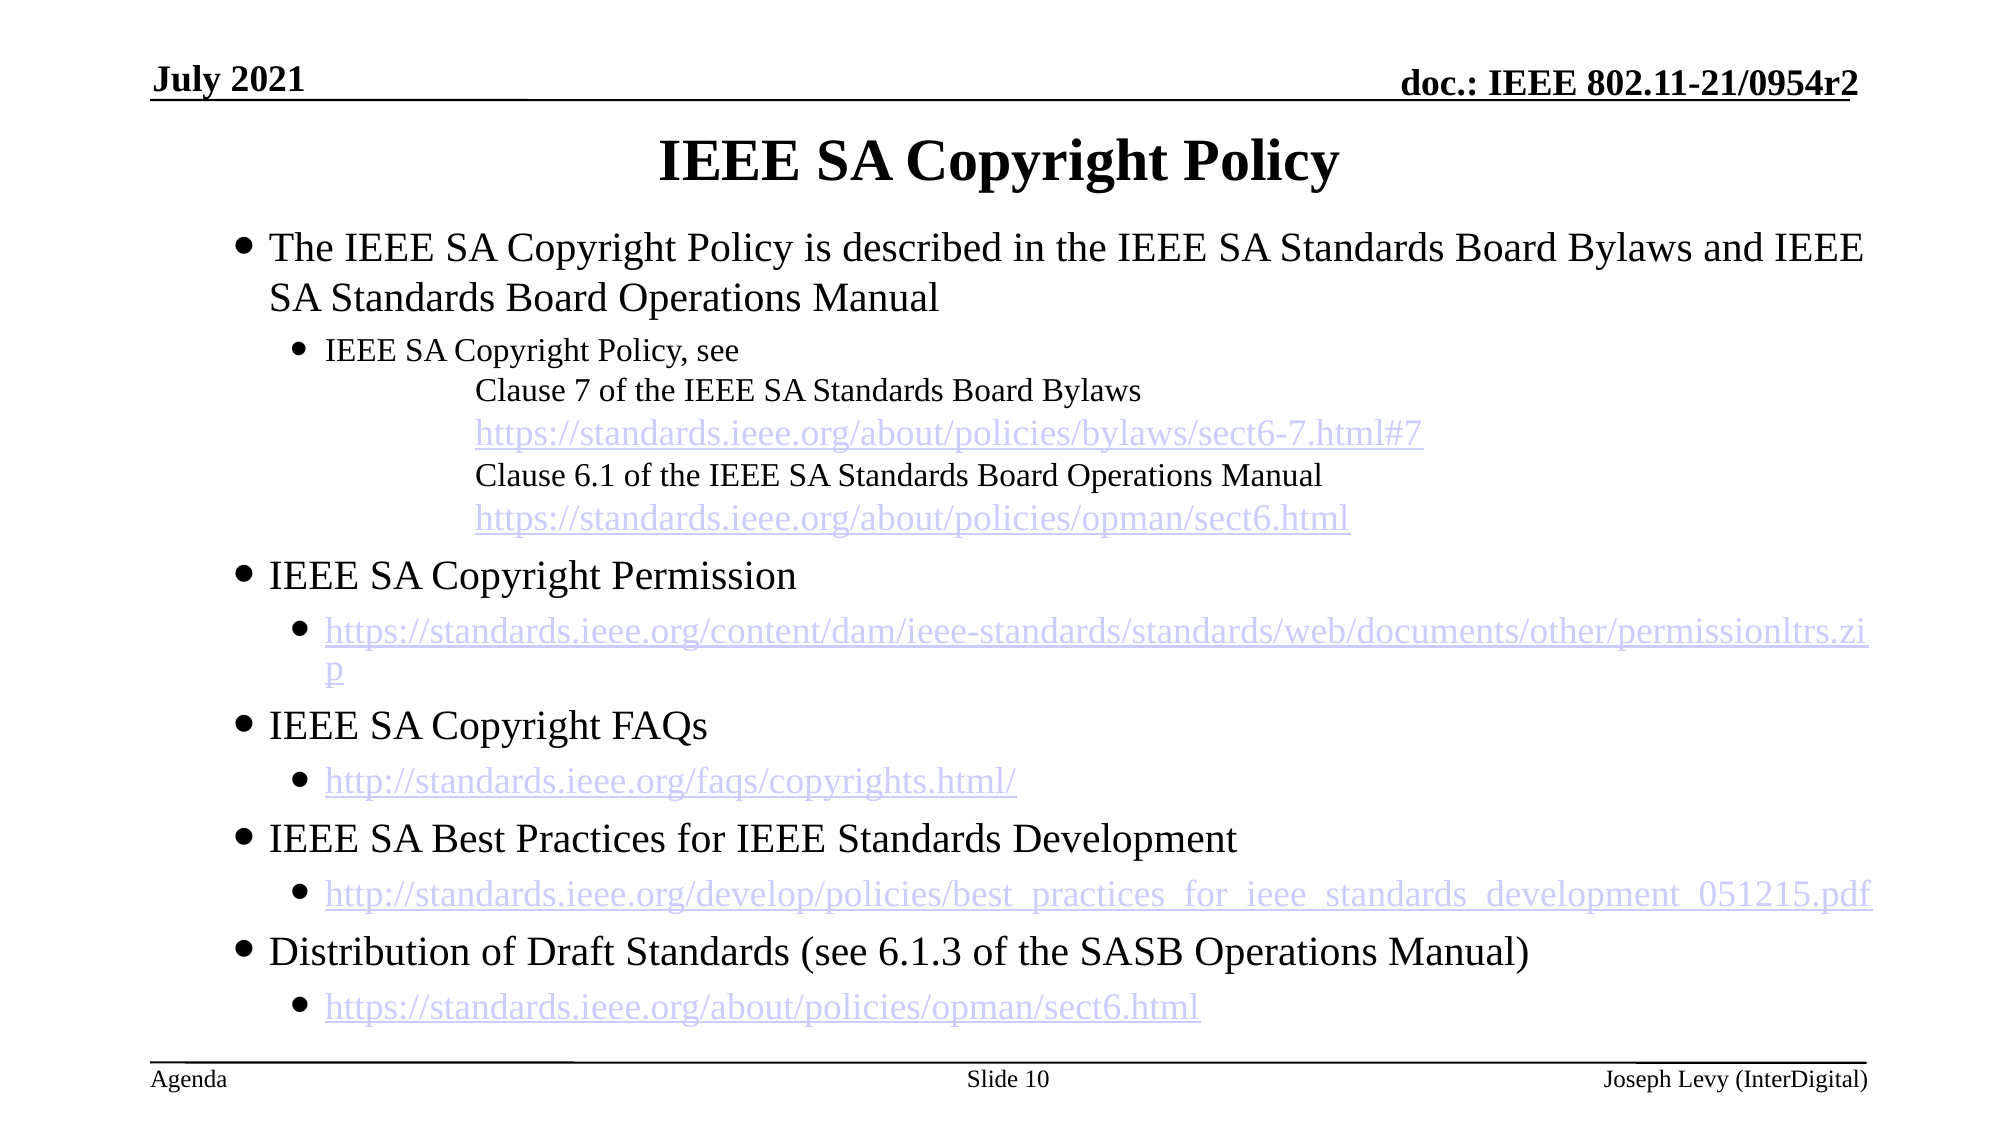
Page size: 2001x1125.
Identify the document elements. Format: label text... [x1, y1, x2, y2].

title IEEE SA Copyright Policy [149, 112, 1850, 201]
list The IEEE SA Copyright Policy is described in the IEEE SA Standards Board Bylaws and IEEE SA Standards Board Operations Manual IEEE SA Copyright Policy, see Clause 7 of the IEEE SA Standards Board Bylaws https://standards.ieee.org/about/policies/bylaws/sect6-7.html#7 Clause 6.1 of the IEEE SA Standards Board Operations Manual https://standards.ieee.org/about/policies/opman/sect6.html IEEE SA Copyright Permission https://standards.ieee.org/content/dam/ieee-standards/standards/web/documents/other/permissionltrs.zip IEEE SA Copyright FAQs http://standards.ieee.org/faqs/copyrights.html/ IEEE SA Best Practices for IEEE Standards Development http://standards.ieee.org/develop/policies/best_practices_for_ieee_standards_development_051215.pdf Distribution of Draft Standards (see 6.1.3 of the SASB Operations Manual) https://standards.ieee.org/about/policies/opman/sect6.html [105, 212, 1895, 1063]
slide_number Slide 10 [950, 1061, 1067, 1123]
footer Joseph Levy (InterDigital) [1171, 1061, 1869, 1093]
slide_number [152, 54, 563, 100]
